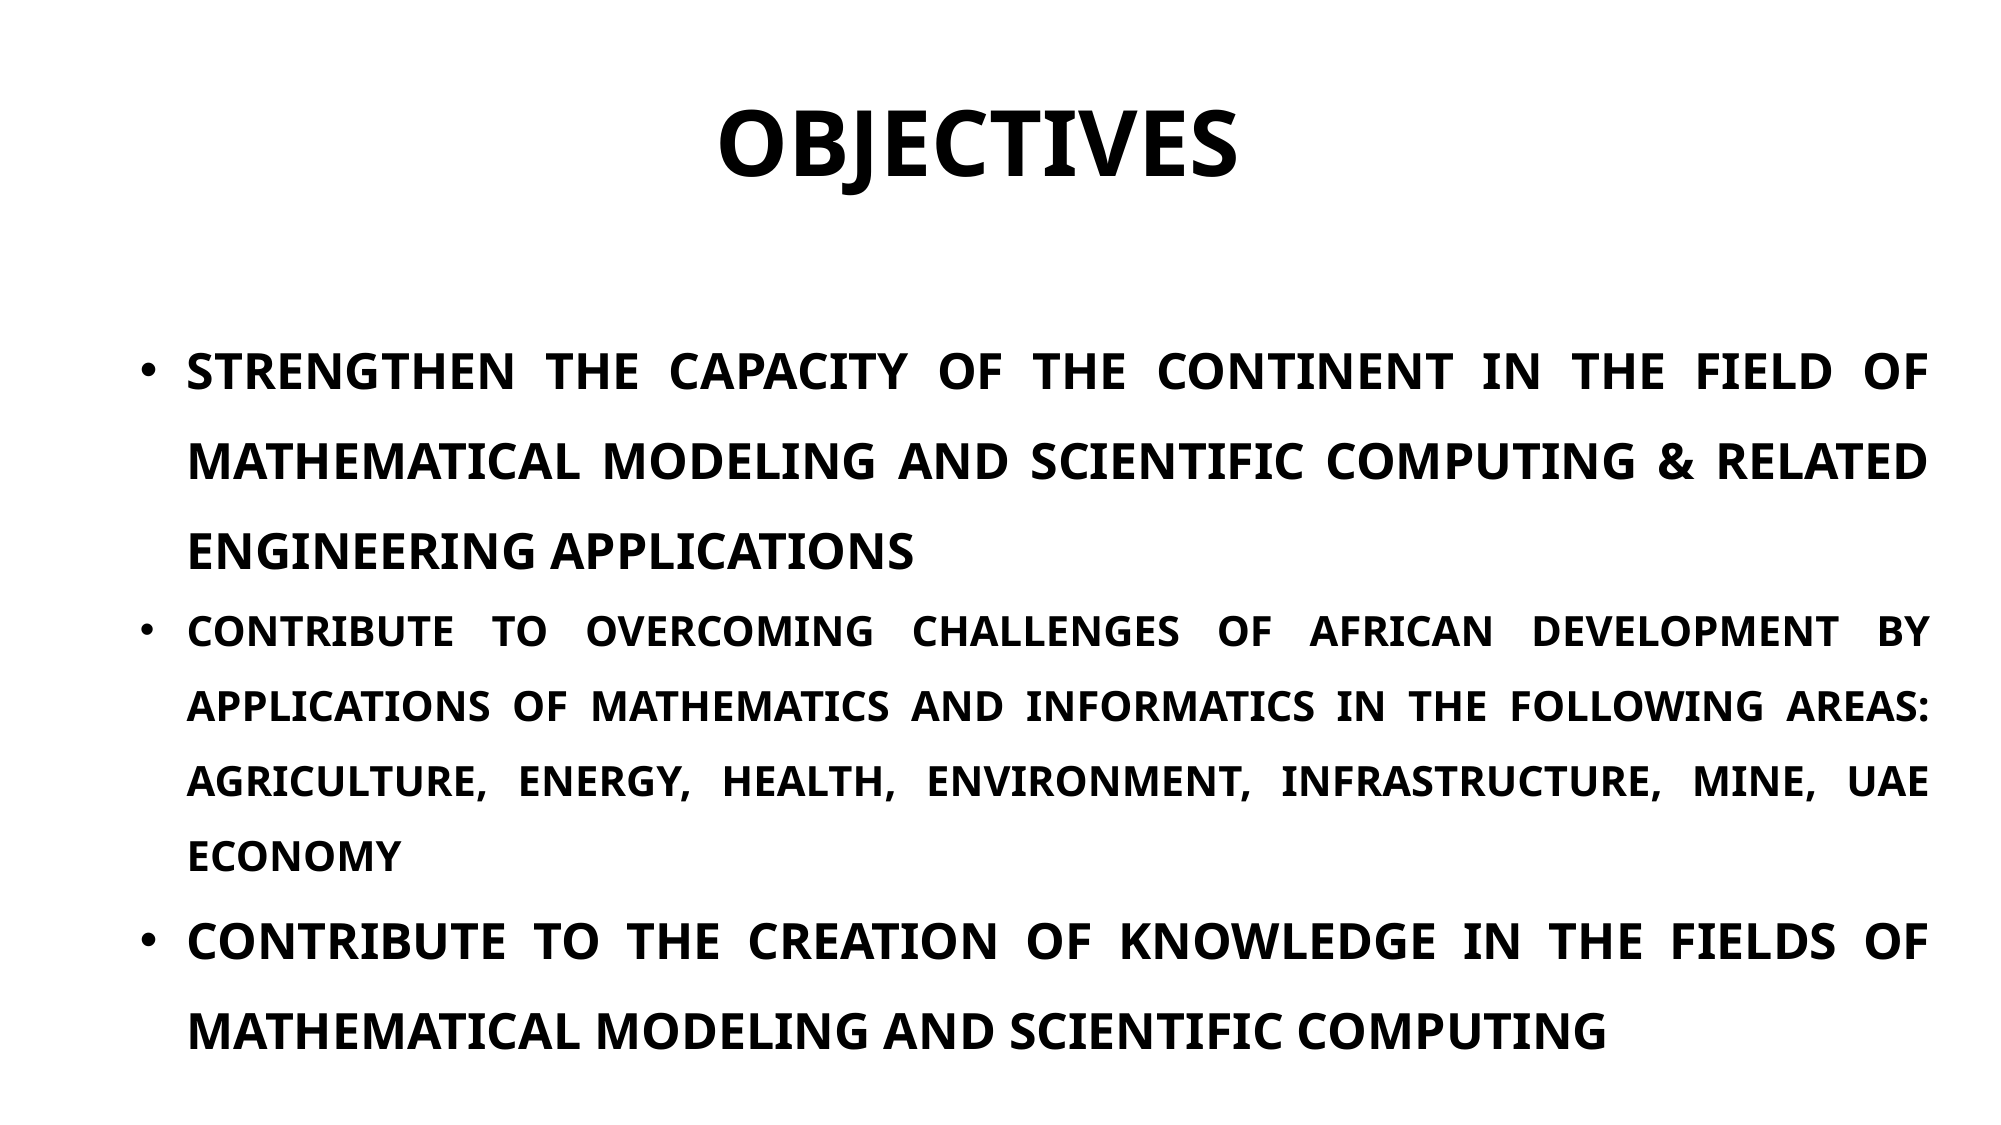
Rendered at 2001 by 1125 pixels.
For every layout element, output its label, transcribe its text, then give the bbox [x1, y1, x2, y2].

title OBJECTIVES [93, 63, 1863, 230]
text_box STRENGTHEN THE CAPACITY OF THE CONTINENT IN THE FIELD OF MATHEMATICAL MODELING AND SCIENTIFIC COMPUTING & RELATED ENGINEERING APPLICATIONS CONTRIBUTE TO OVERCOMING CHALLENGES OF AFRICAN DEVELOPMENT BY APPLICATIONS OF MATHEMATICS AND INFORMATICS IN THE FOLLOWING AREAS: AGRICULTURE, ENERGY, HEALTH, ENVIRONMENT, INFRASTRUCTURE, MINE, UAE ECONOMY CONTRIBUTE TO THE CREATION OF KNOWLEDGE IN THE FIELDS OF MATHEMATICAL MODELING AND SCIENTIFIC COMPUTING [124, 302, 1946, 1067]
